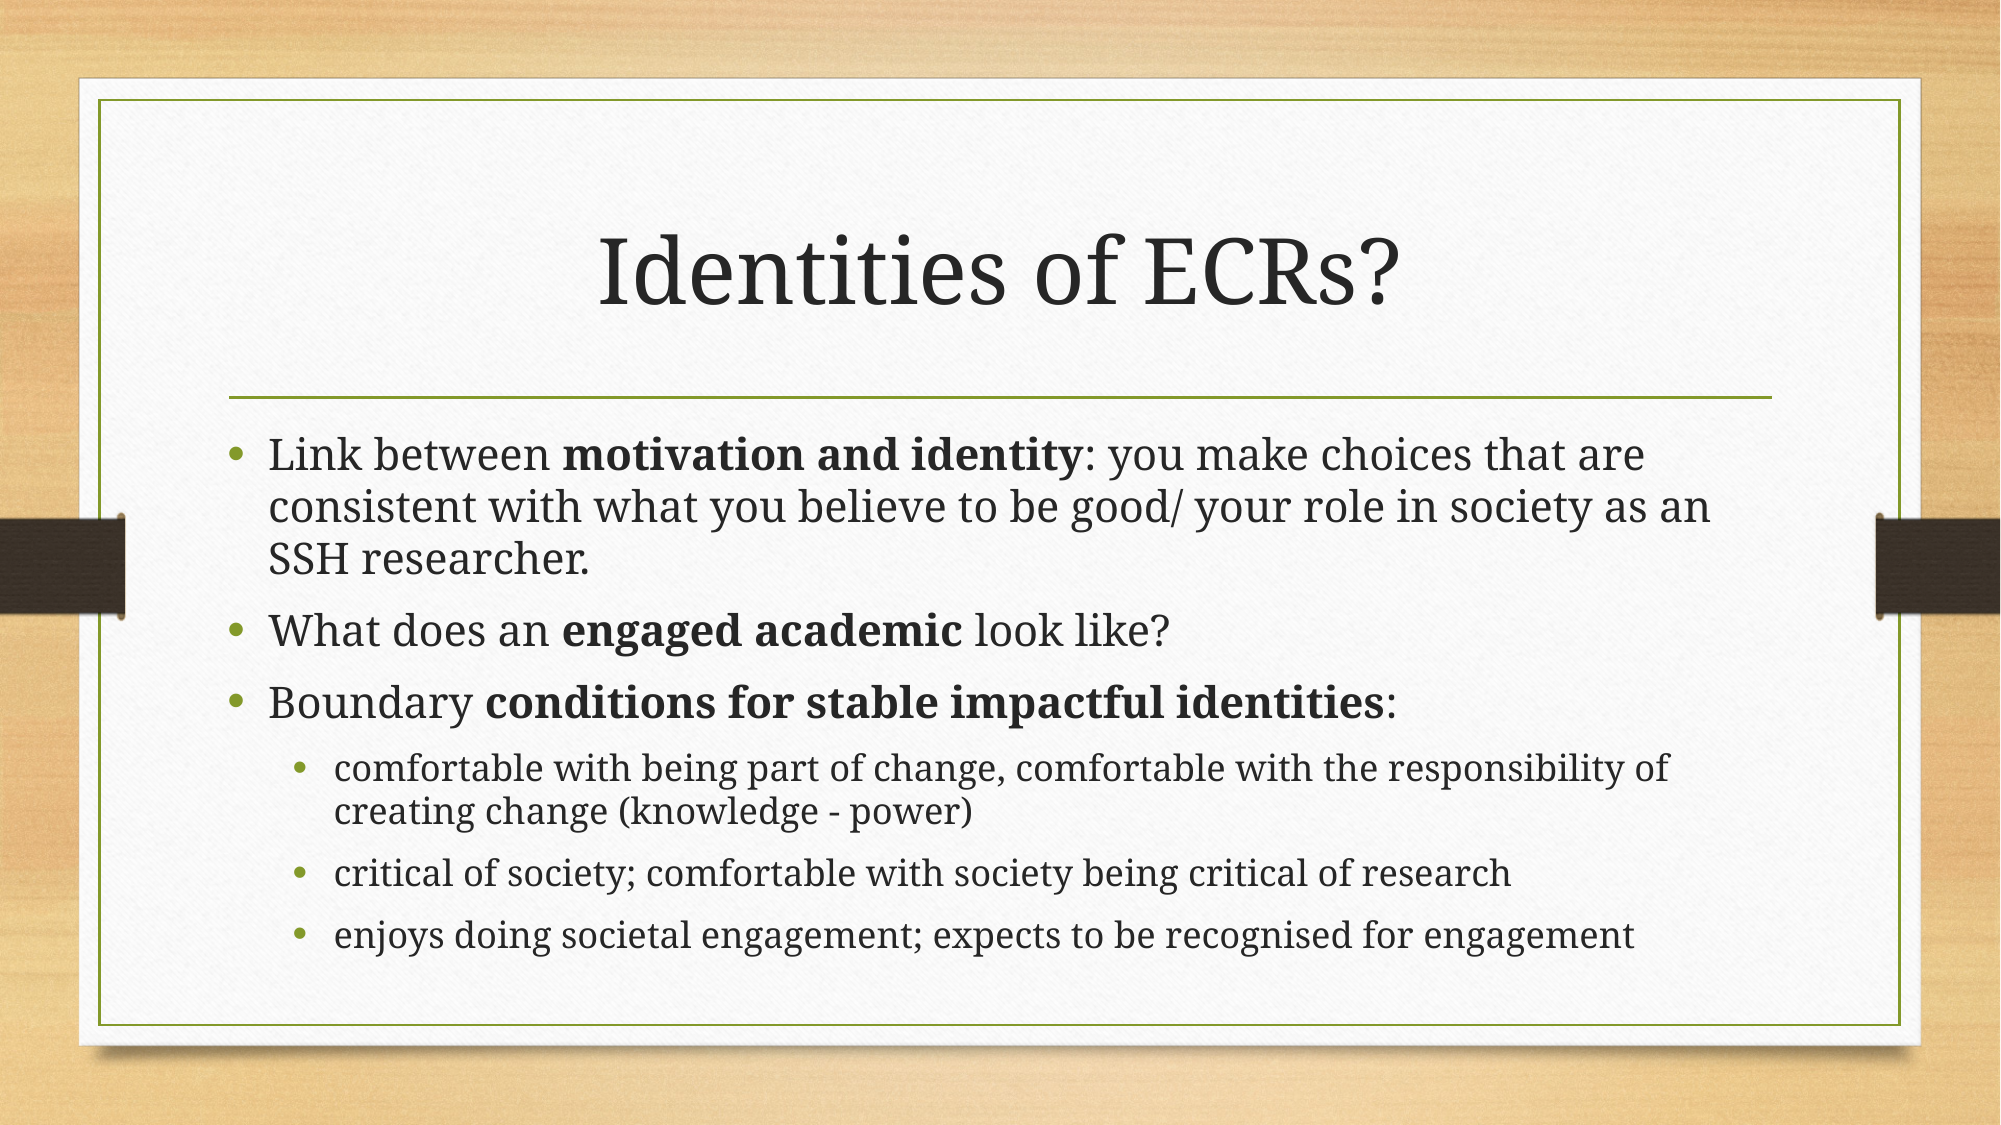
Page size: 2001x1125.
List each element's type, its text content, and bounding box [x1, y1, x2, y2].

list Link between motivation and identity: you make choices that are consistent with what you believe to be good/ your role in society as an SSH researcher. What does an engaged academic look like? Boundary conditions for stable impactful identities: comfortable with being part of change, comfortable with the responsibility of creating change (knowledge - power) critical of society; comfortable with society being critical of research enjoys doing societal engagement; expects to be recognised for engagement [212, 419, 1788, 964]
title Identities of ECRs? [212, 161, 1788, 375]
picture [0, 0, 2001, 1125]
